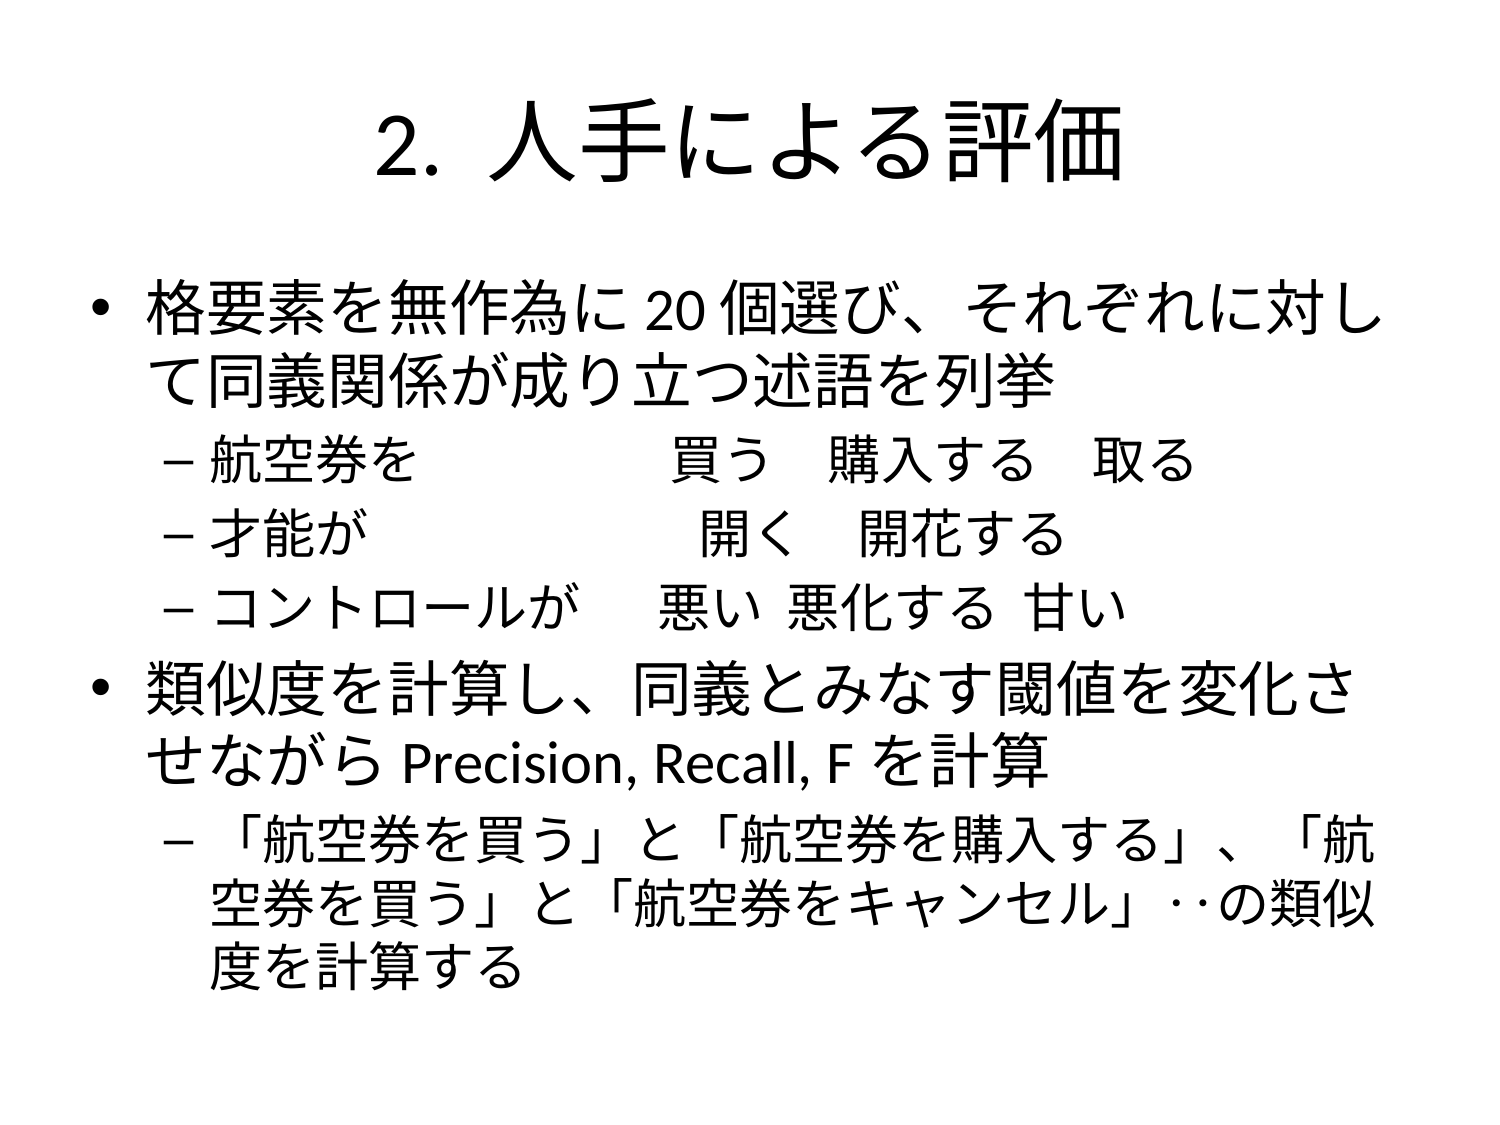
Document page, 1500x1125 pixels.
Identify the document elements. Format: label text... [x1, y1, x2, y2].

list 格要素を無作為に20個選び、それぞれに対して同義関係が成り立つ述語を列挙 航空券を 買う 購入する 取る 才能が 開く 開花する コントロールが 悪い 悪化する 甘い 類似度を計算し、同義とみなす閾値を変化させながらPrecision, Recall, Fを計算 「航空券を買う」と「航空券を購入する」、「航空券を買う」と「航空券をキャンセル」‥の類似度を計算する [75, 262, 1425, 1005]
title 2. 人手による評価 [75, 45, 1425, 233]
